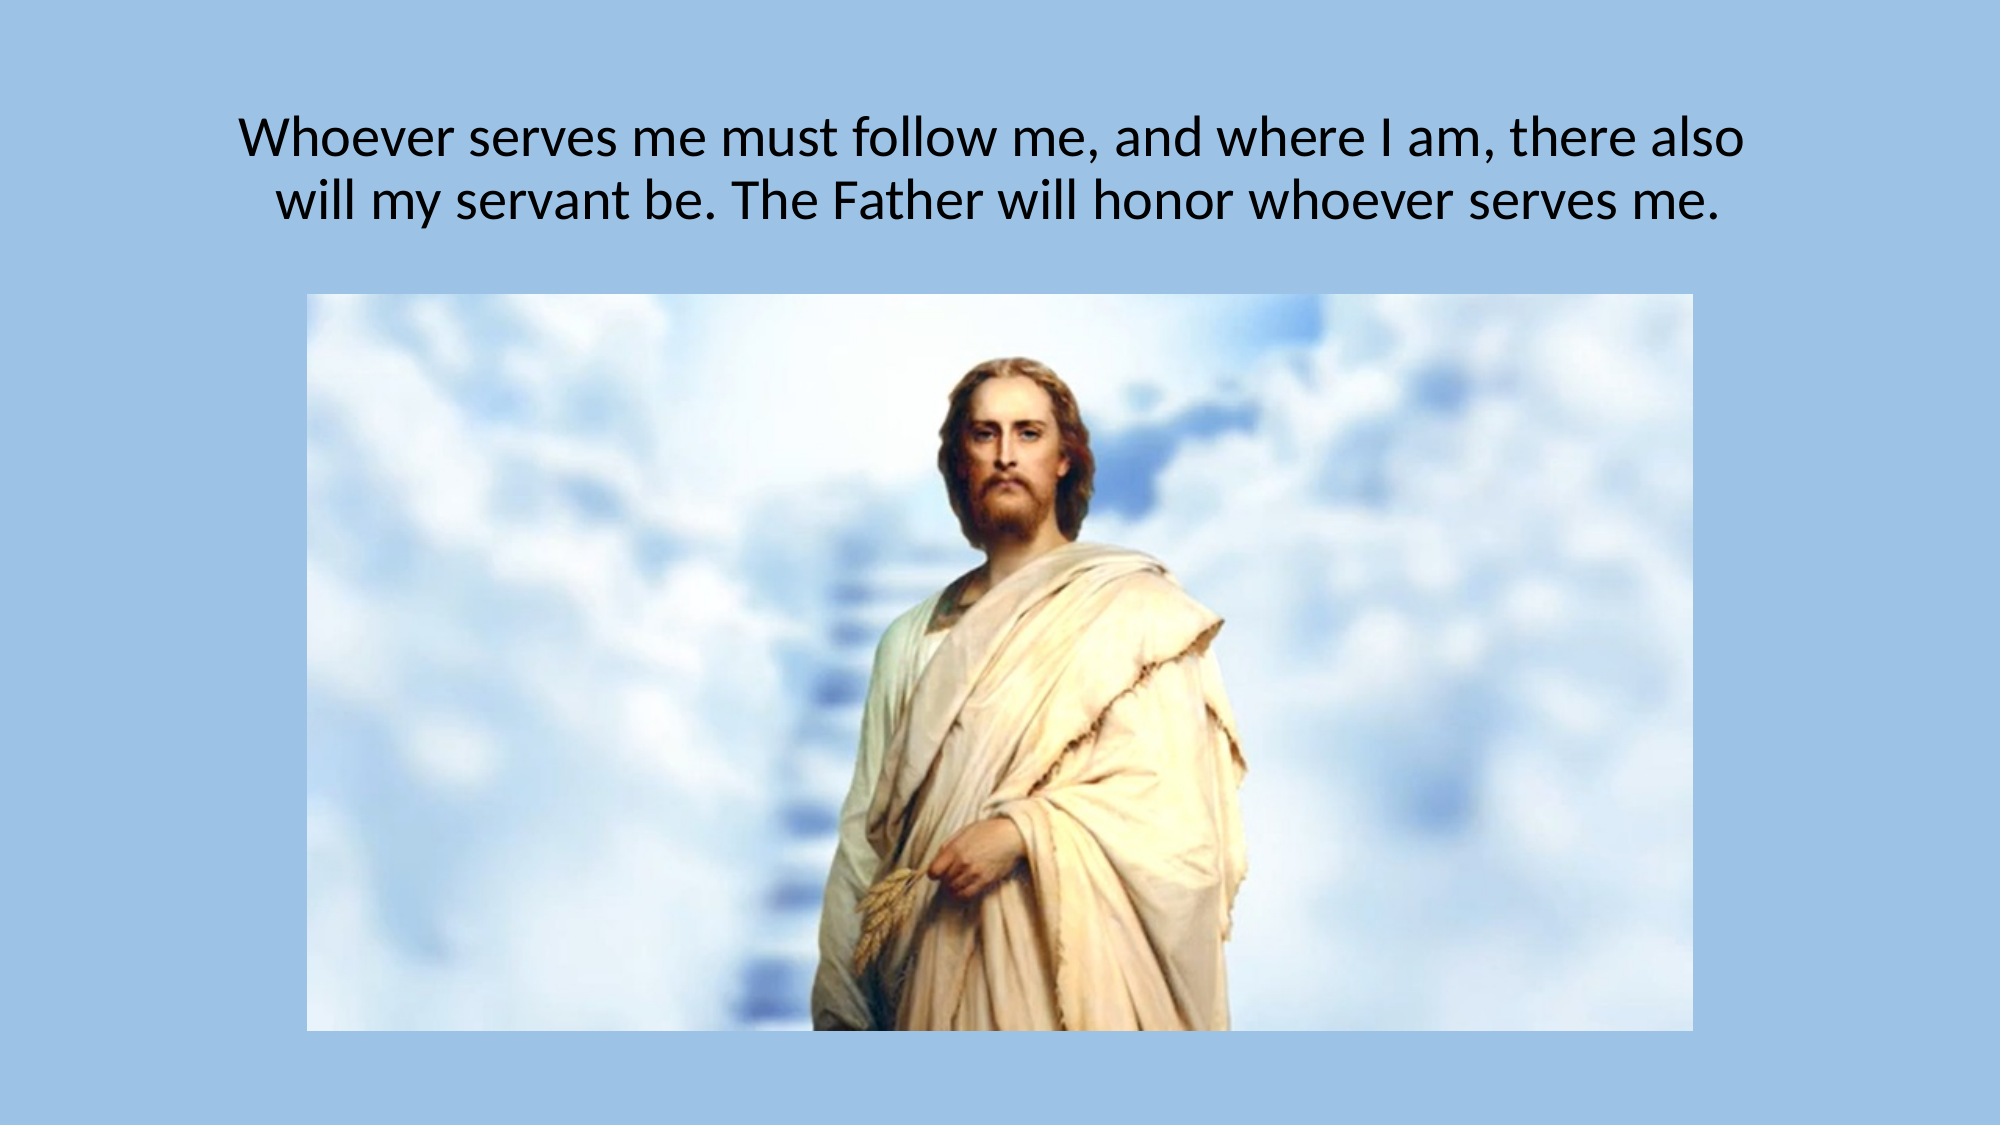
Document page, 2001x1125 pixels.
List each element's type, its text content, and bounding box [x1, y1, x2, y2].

title Whoever serves me must follow me, and where I am, there also will my servant be. The Father will honor whoever serves me. [25, 94, 1972, 245]
picture [307, 294, 1693, 1031]
